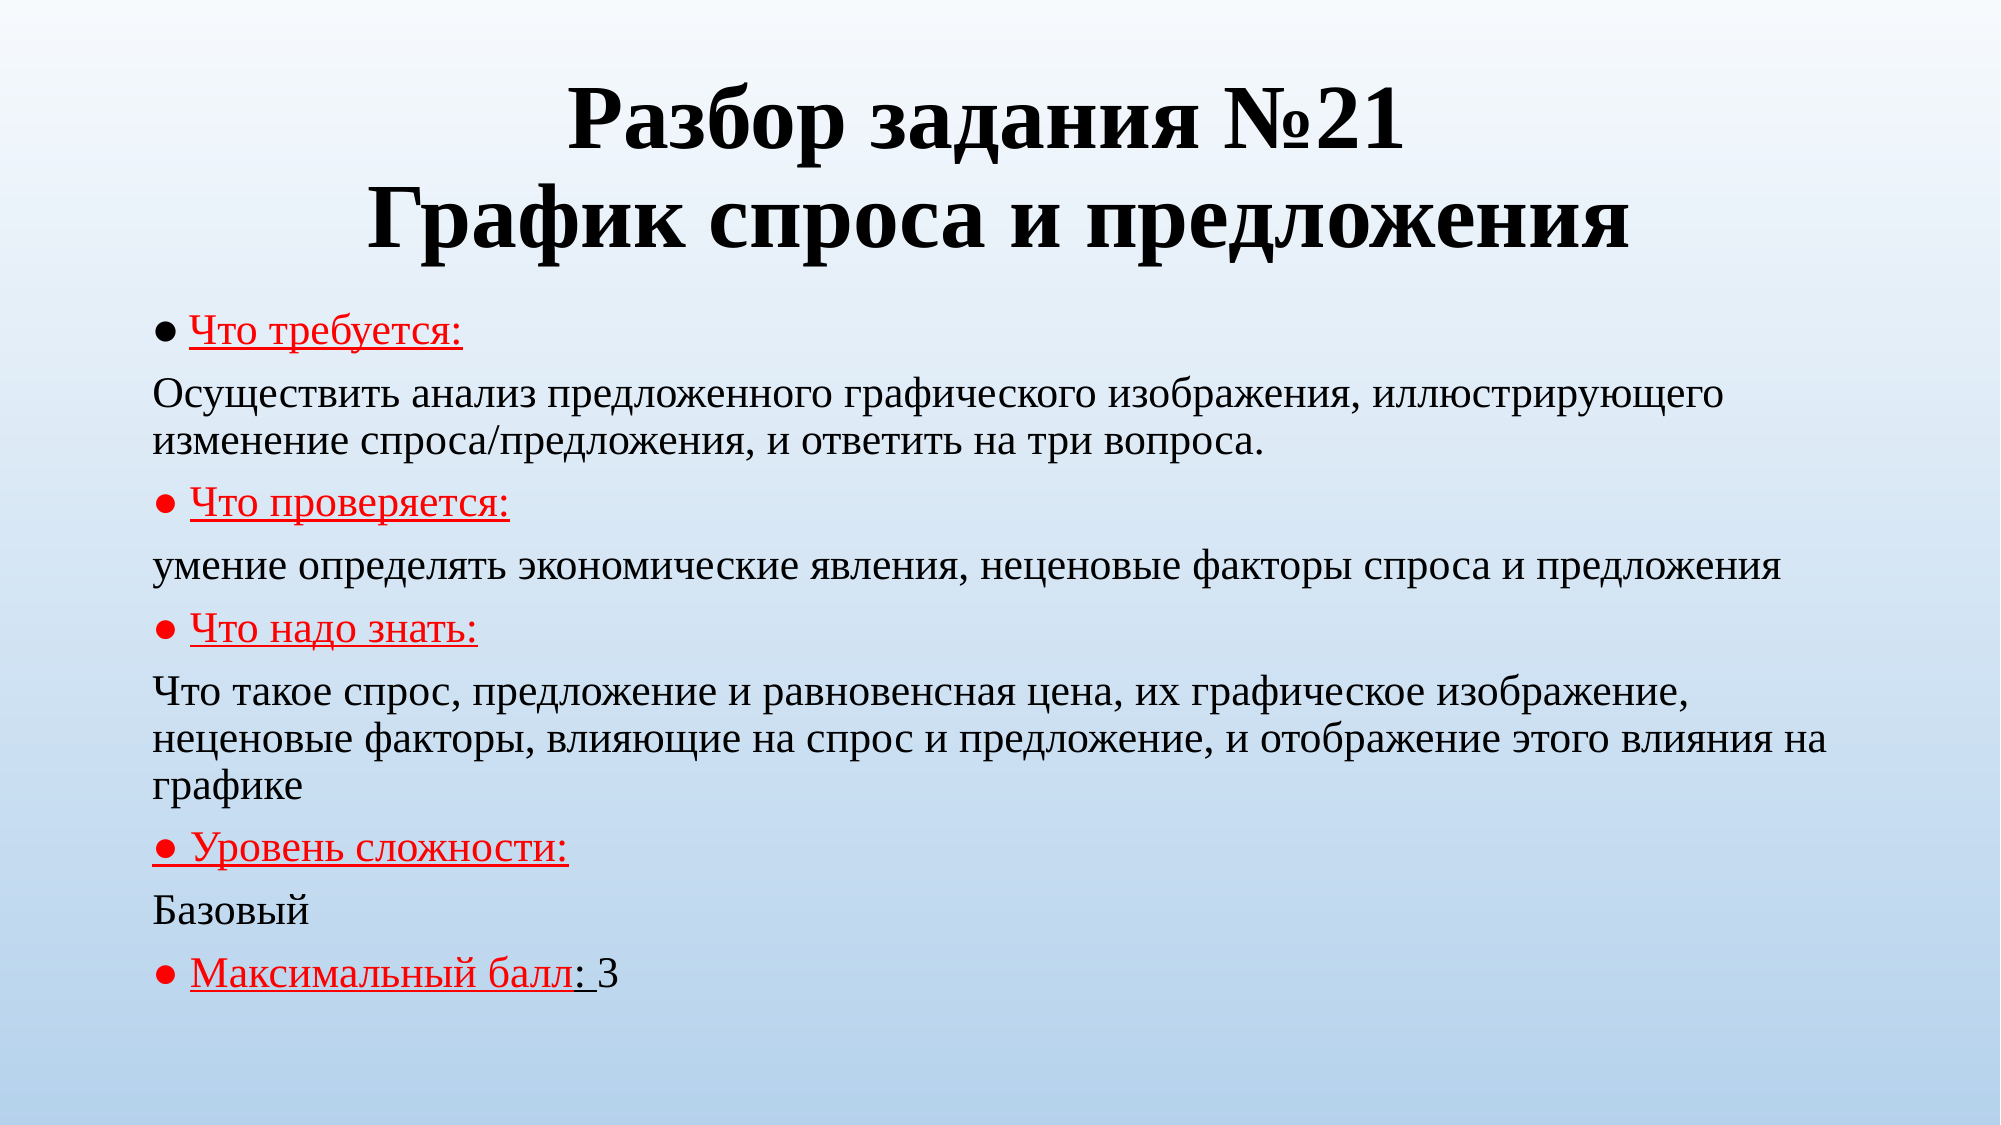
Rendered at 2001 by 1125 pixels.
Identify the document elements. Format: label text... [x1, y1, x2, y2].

title Разбор задания №21 График спроса и предложения [137, 59, 1863, 278]
list ● Что требуется: Осуществить анализ предложенного графического изображения, иллюстрирующего изменение спроса/предложения, и ответить на три вопроса. ● Что проверяется: умение определять экономические явления, неценовые факторы спроса и предложения ● Что надо знать: Что такое спрос, предложение и равновенсная цена, их графическое изображение, неценовые факторы, влияющие на спрос и предложение, и отображение этого влияния на графике ● Уровень сложности: Базовый ● Максимальный балл: 3 [137, 299, 1863, 1014]
